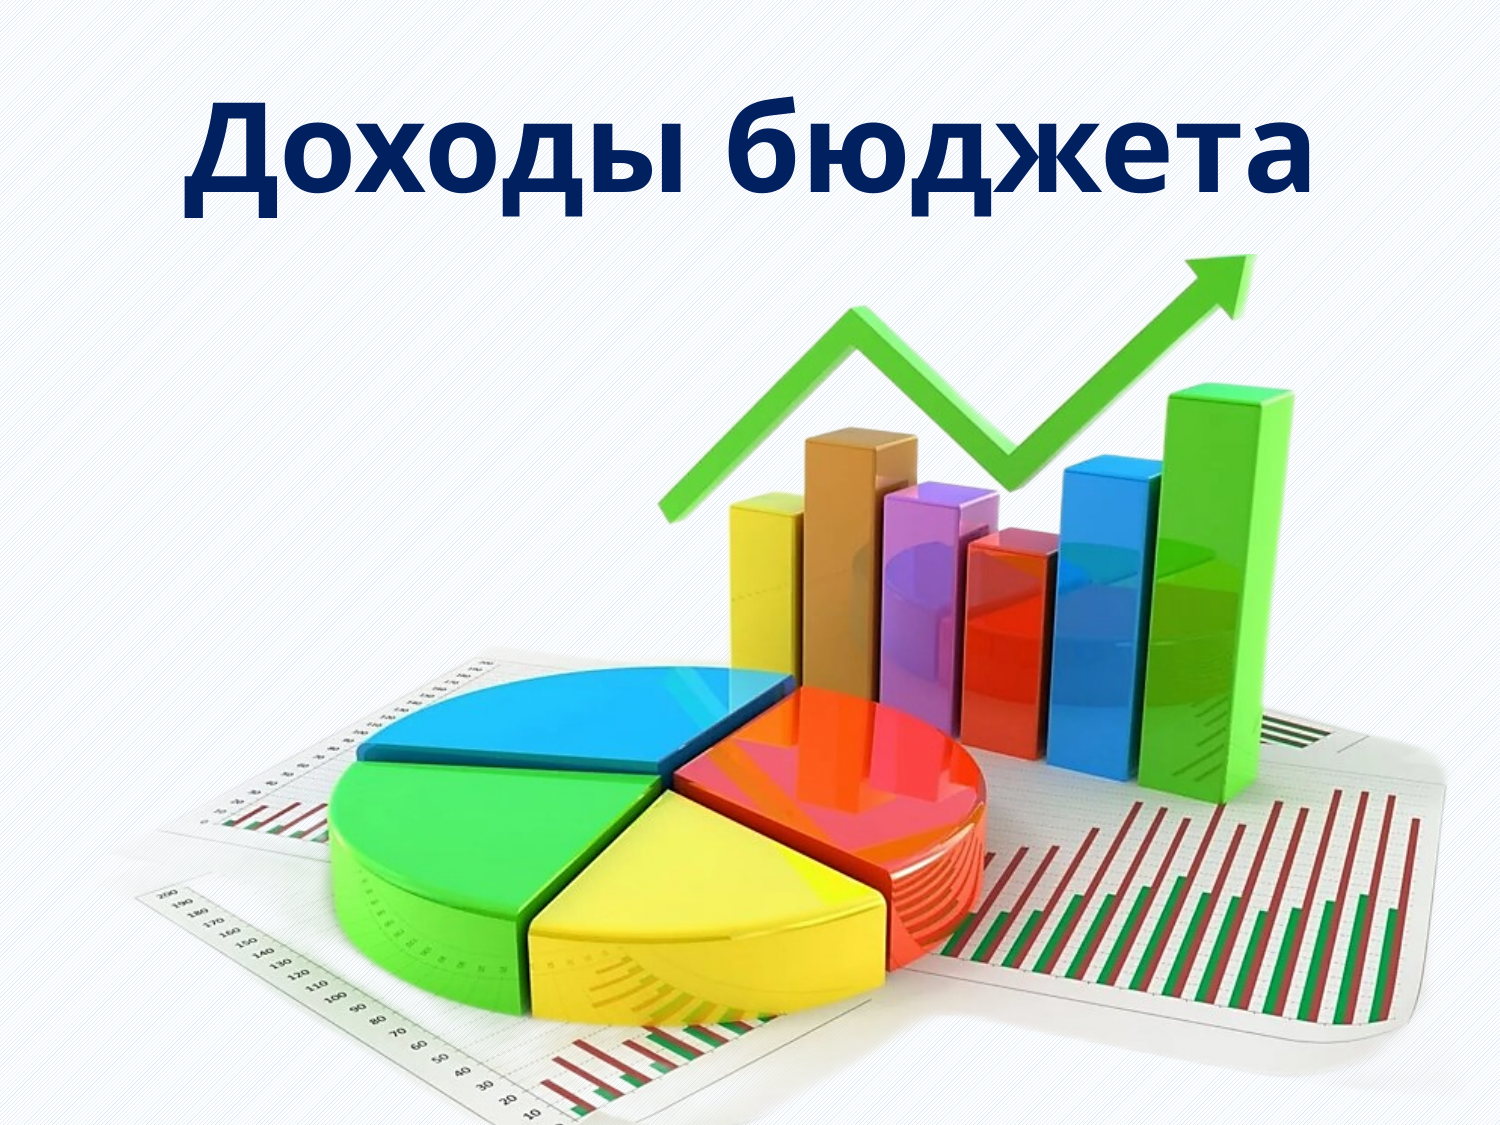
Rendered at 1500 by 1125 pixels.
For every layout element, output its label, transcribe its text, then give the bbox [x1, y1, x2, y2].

list Доходы бюджета [2, 59, 1500, 450]
picture [51, 254, 1500, 1125]
